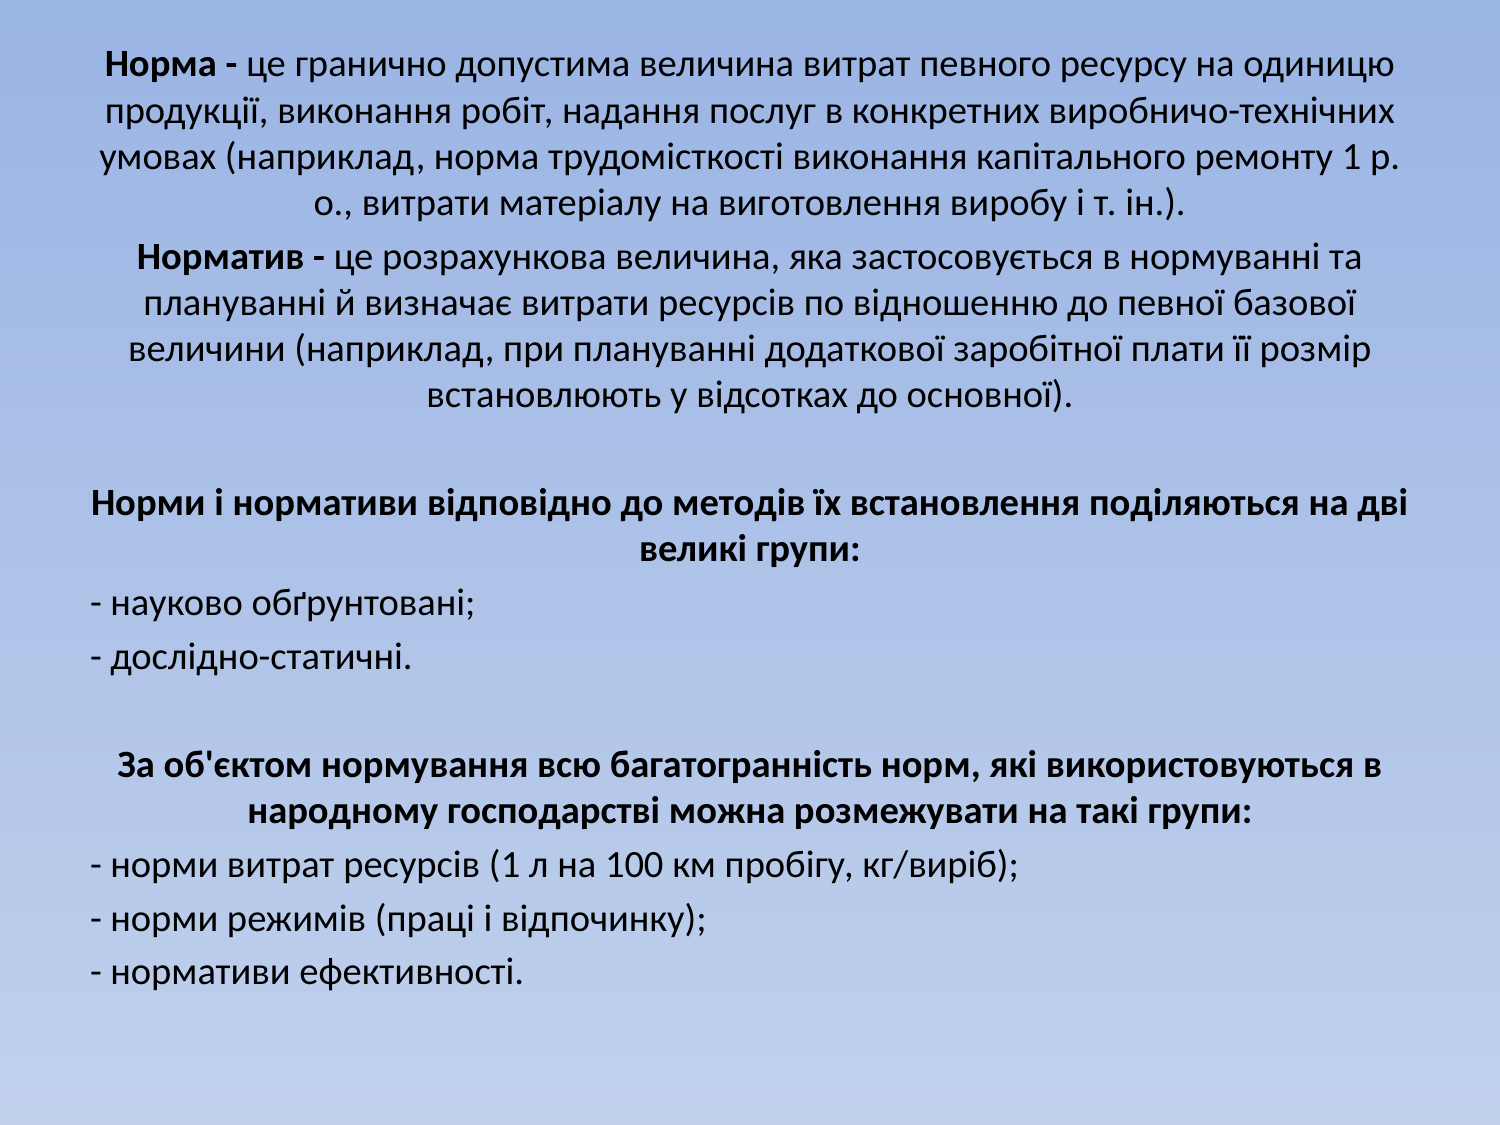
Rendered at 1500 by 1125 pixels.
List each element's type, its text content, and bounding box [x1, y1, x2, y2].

list Норма - це гранично допустима величина витрат певного ресурсу на одиницю продукції, виконання робіт, надання послуг в конкретних виробничо-технічних умовах (наприклад, норма трудомісткості виконання капітального ремонту 1 р. о., витрати матеріалу на виготовлення виробу і т. ін.). Норматив - це розрахункова величина, яка застосовується в нормуванні та плануванні й визначає витрати ресурсів по відношенню до певної базової величини (наприклад, при плануванні додаткової заробітної плати її розмір встановлюють у відсотках до основної). Норми і нормативи відповідно до методів їх встановлення поділяються на дві великі групи: - науково обґрунтовані; - дослідно-статичні. За об'єктом нормування всю багатогранність норм, які використовуються в народному господарстві можна розмежувати на такі групи: - норми витрат ресурсів (1 л на 100 км пробігу, кг/виріб); - норми режимів (праці і відпочинку); - нормативи ефективності. [75, 30, 1425, 1005]
